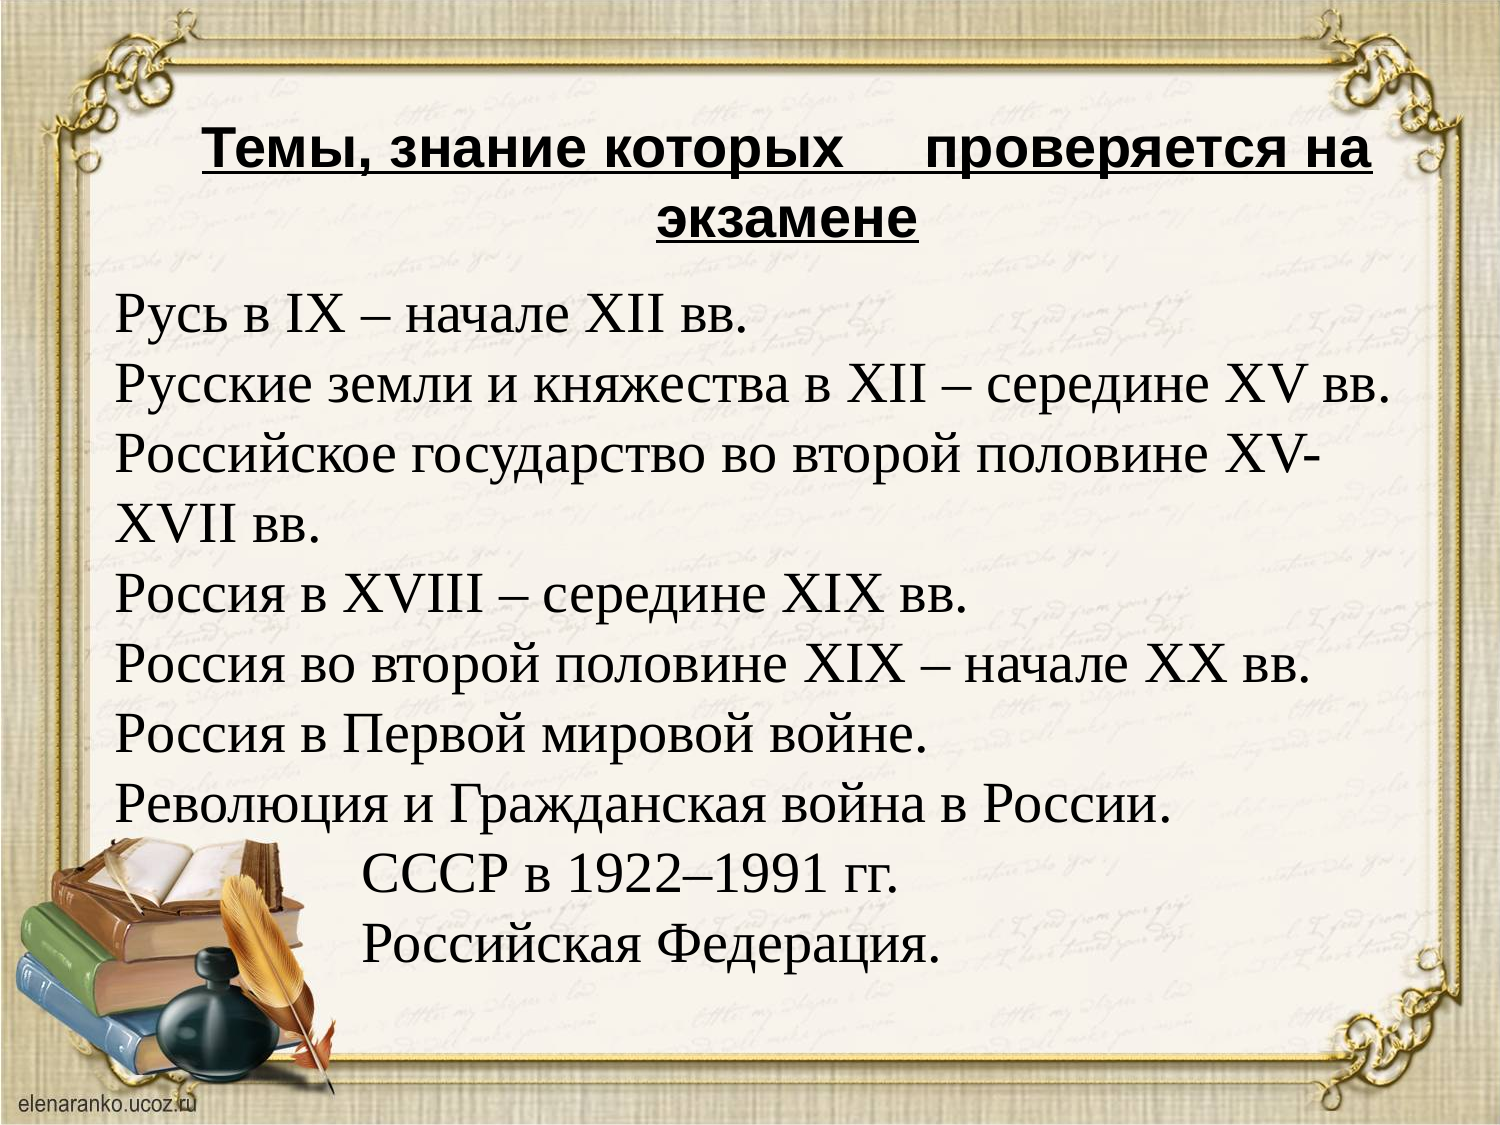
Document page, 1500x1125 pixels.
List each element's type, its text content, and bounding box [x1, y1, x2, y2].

text_box Русь в IX – начале XII вв. Русские земли и княжества в XII – середине XV вв. Российское государство во второй половине XV-XVII вв. Россия в XVIII – середине XIX вв. Россия во второй половине XIX – начале ХХ вв. Россия в Первой мировой войне. Революция и Гражданская война в России. СССР в 1922–1991 гг. Российская Федерация. [100, 267, 1436, 1027]
title Темы, знание которых проверяется на экзамене [75, 101, 1500, 327]
picture [0, 0, 1500, 1125]
